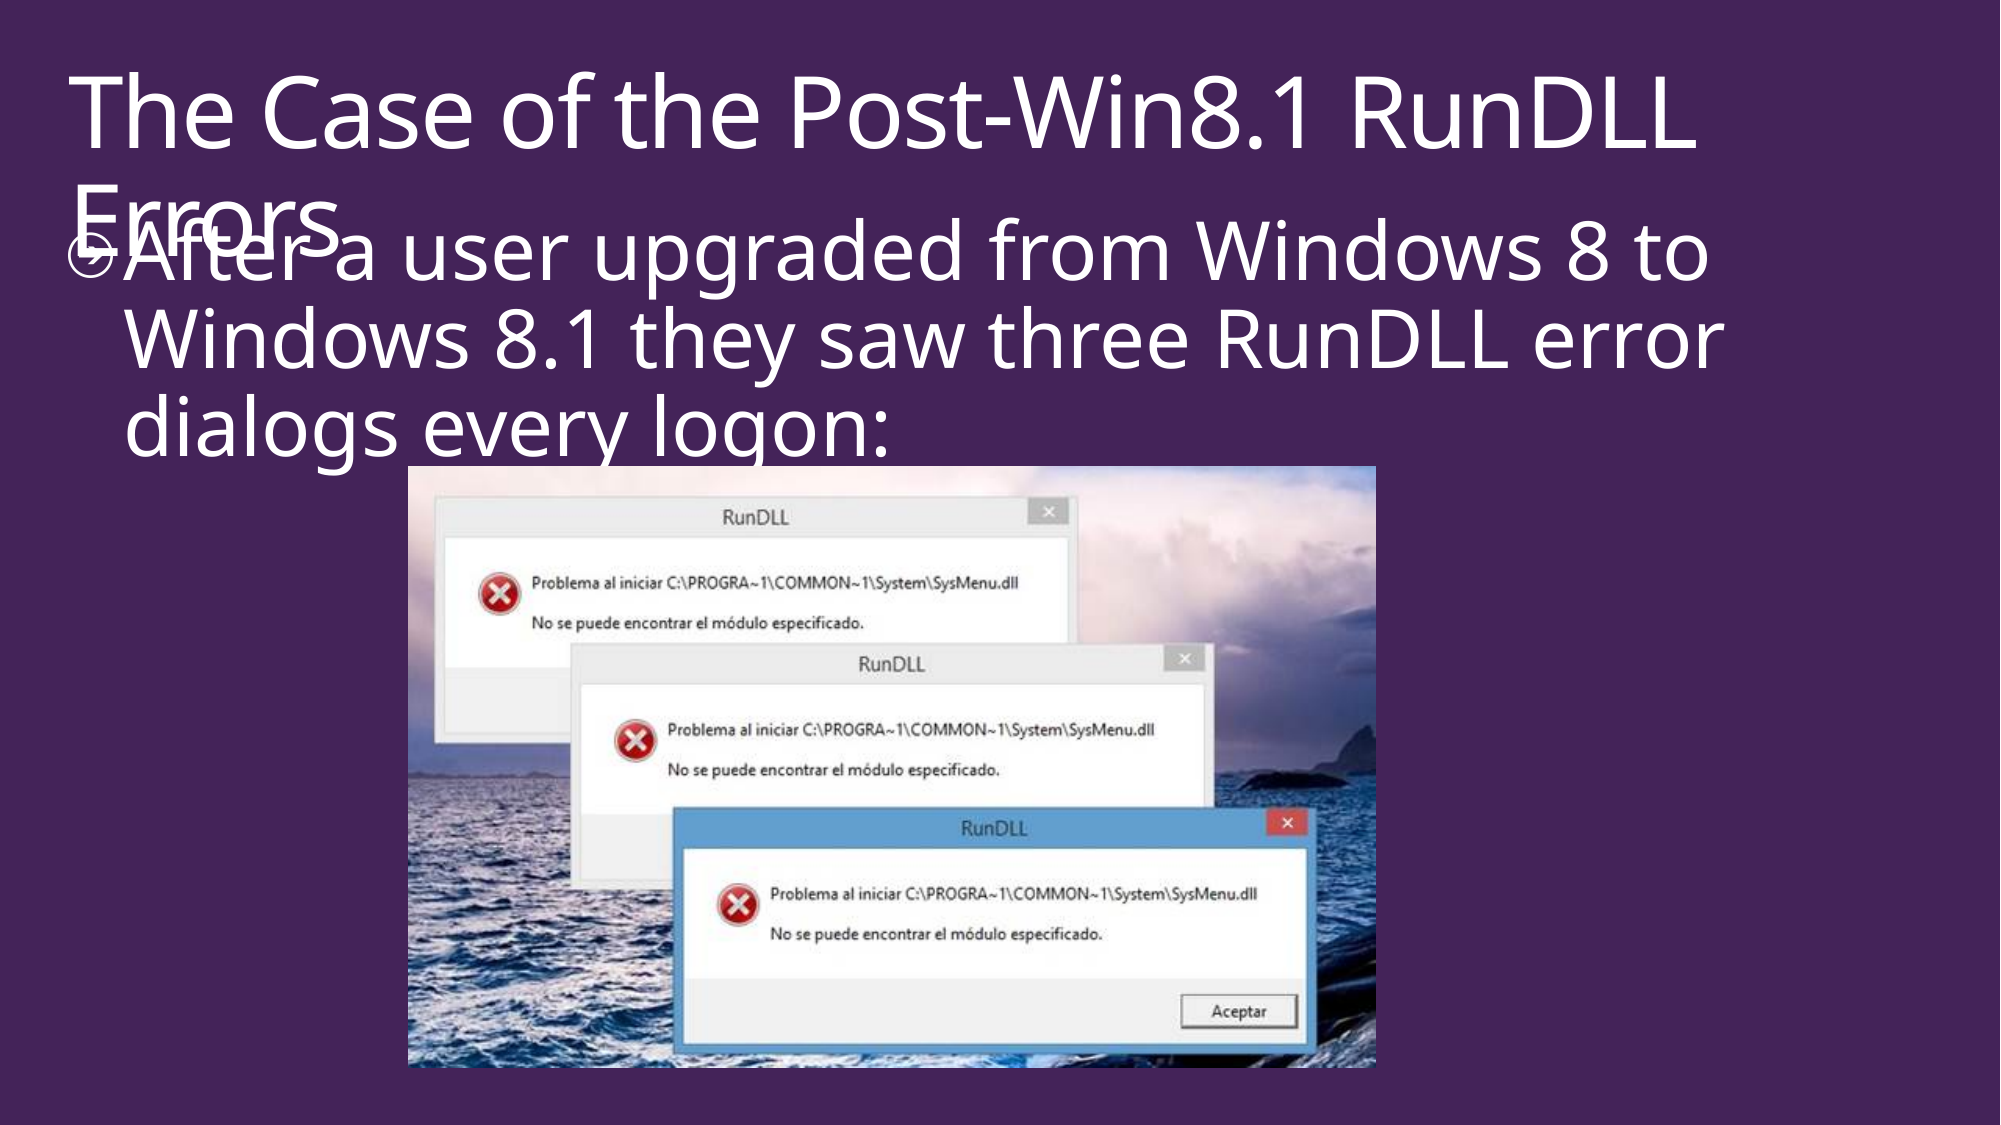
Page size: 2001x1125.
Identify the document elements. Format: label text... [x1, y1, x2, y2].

picture [68, 220, 126, 278]
picture [408, 466, 1376, 1069]
list After a user upgraded from Windows 8 to Windows 8.1 they saw three RunDLL error dialogs every logon: [44, 196, 1956, 554]
title The Case of the Post-Win8.1 RunDLL Errors [44, 47, 1957, 196]
